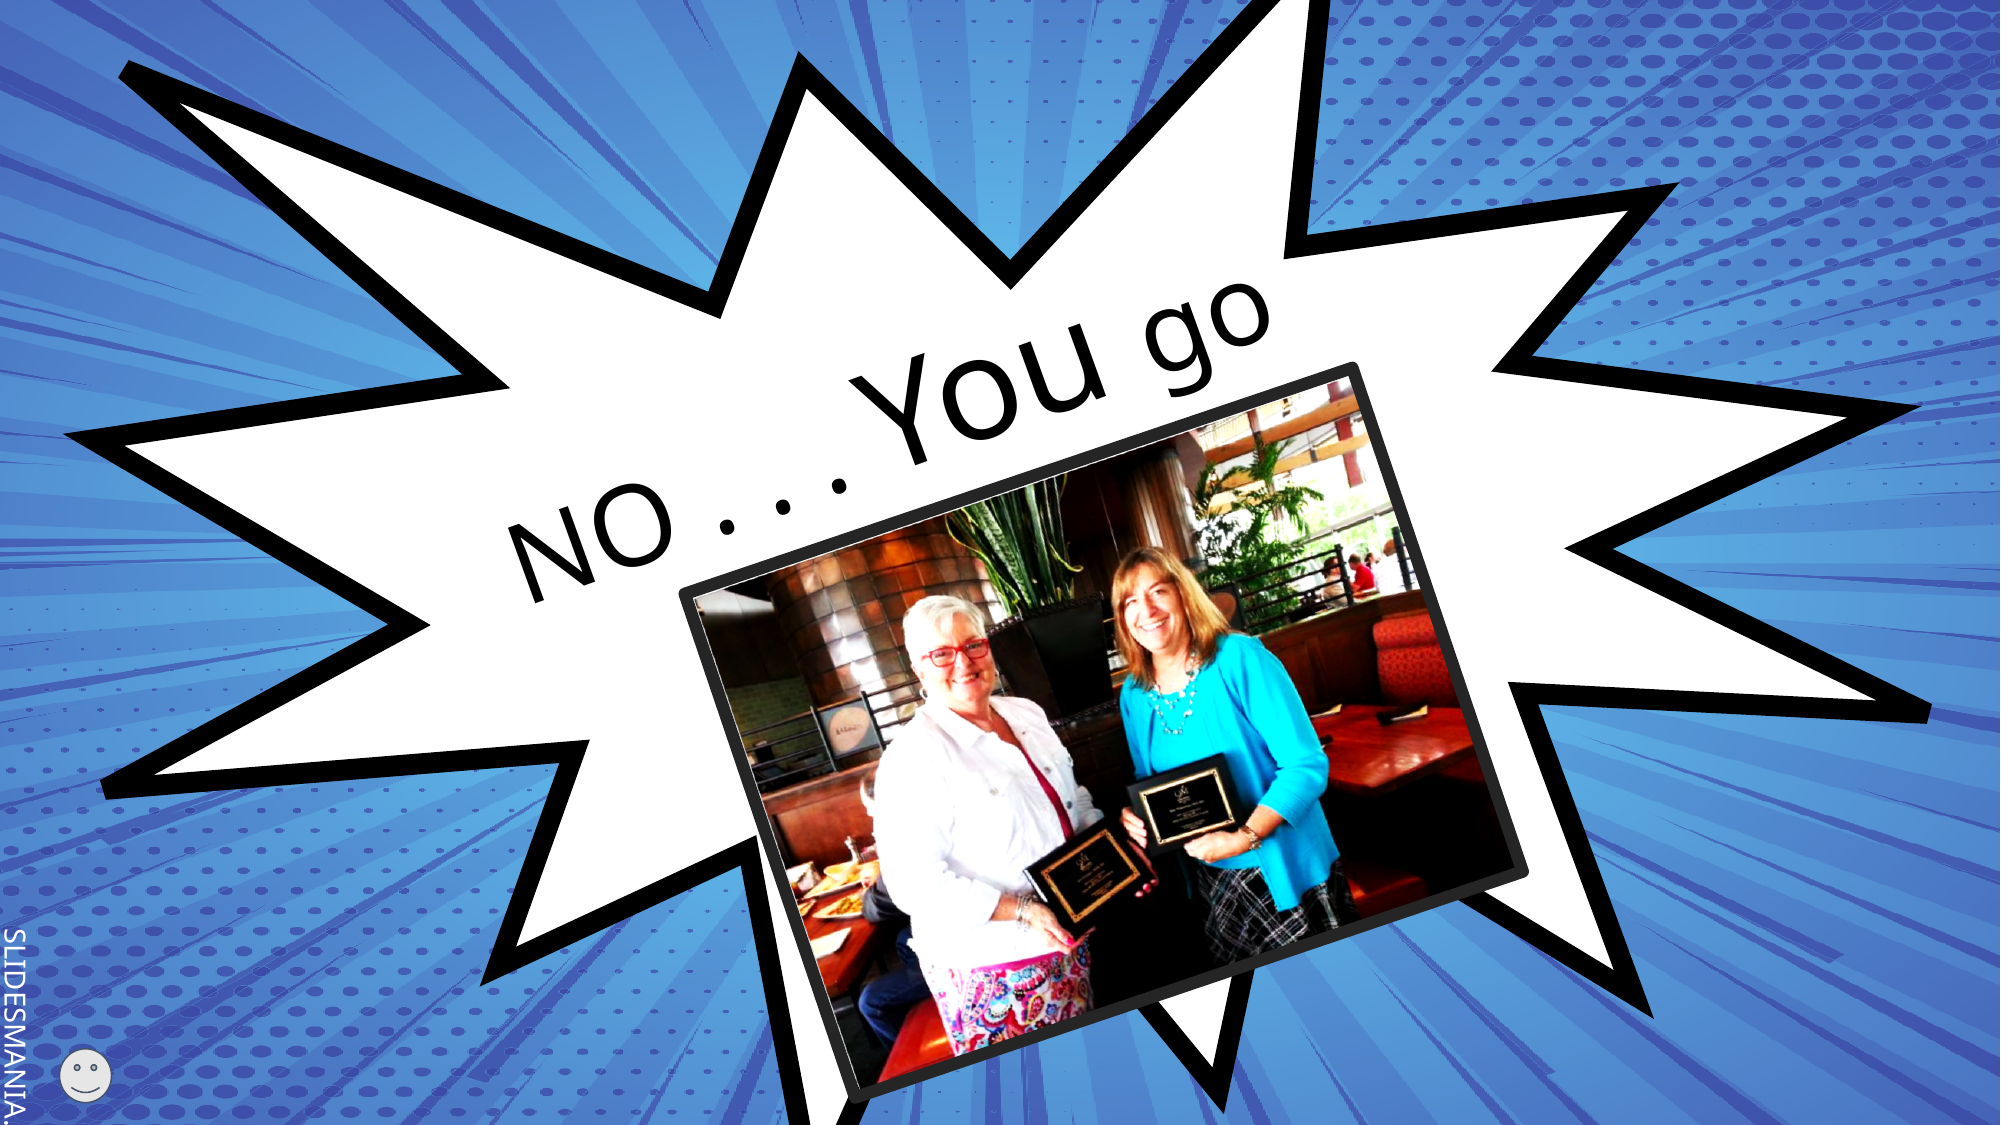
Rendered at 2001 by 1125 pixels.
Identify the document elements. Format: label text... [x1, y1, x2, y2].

text_box NO . . . You go first [423, 171, 1333, 626]
text_box [59, 1048, 112, 1103]
picture [0, 0, 2000, 1125]
